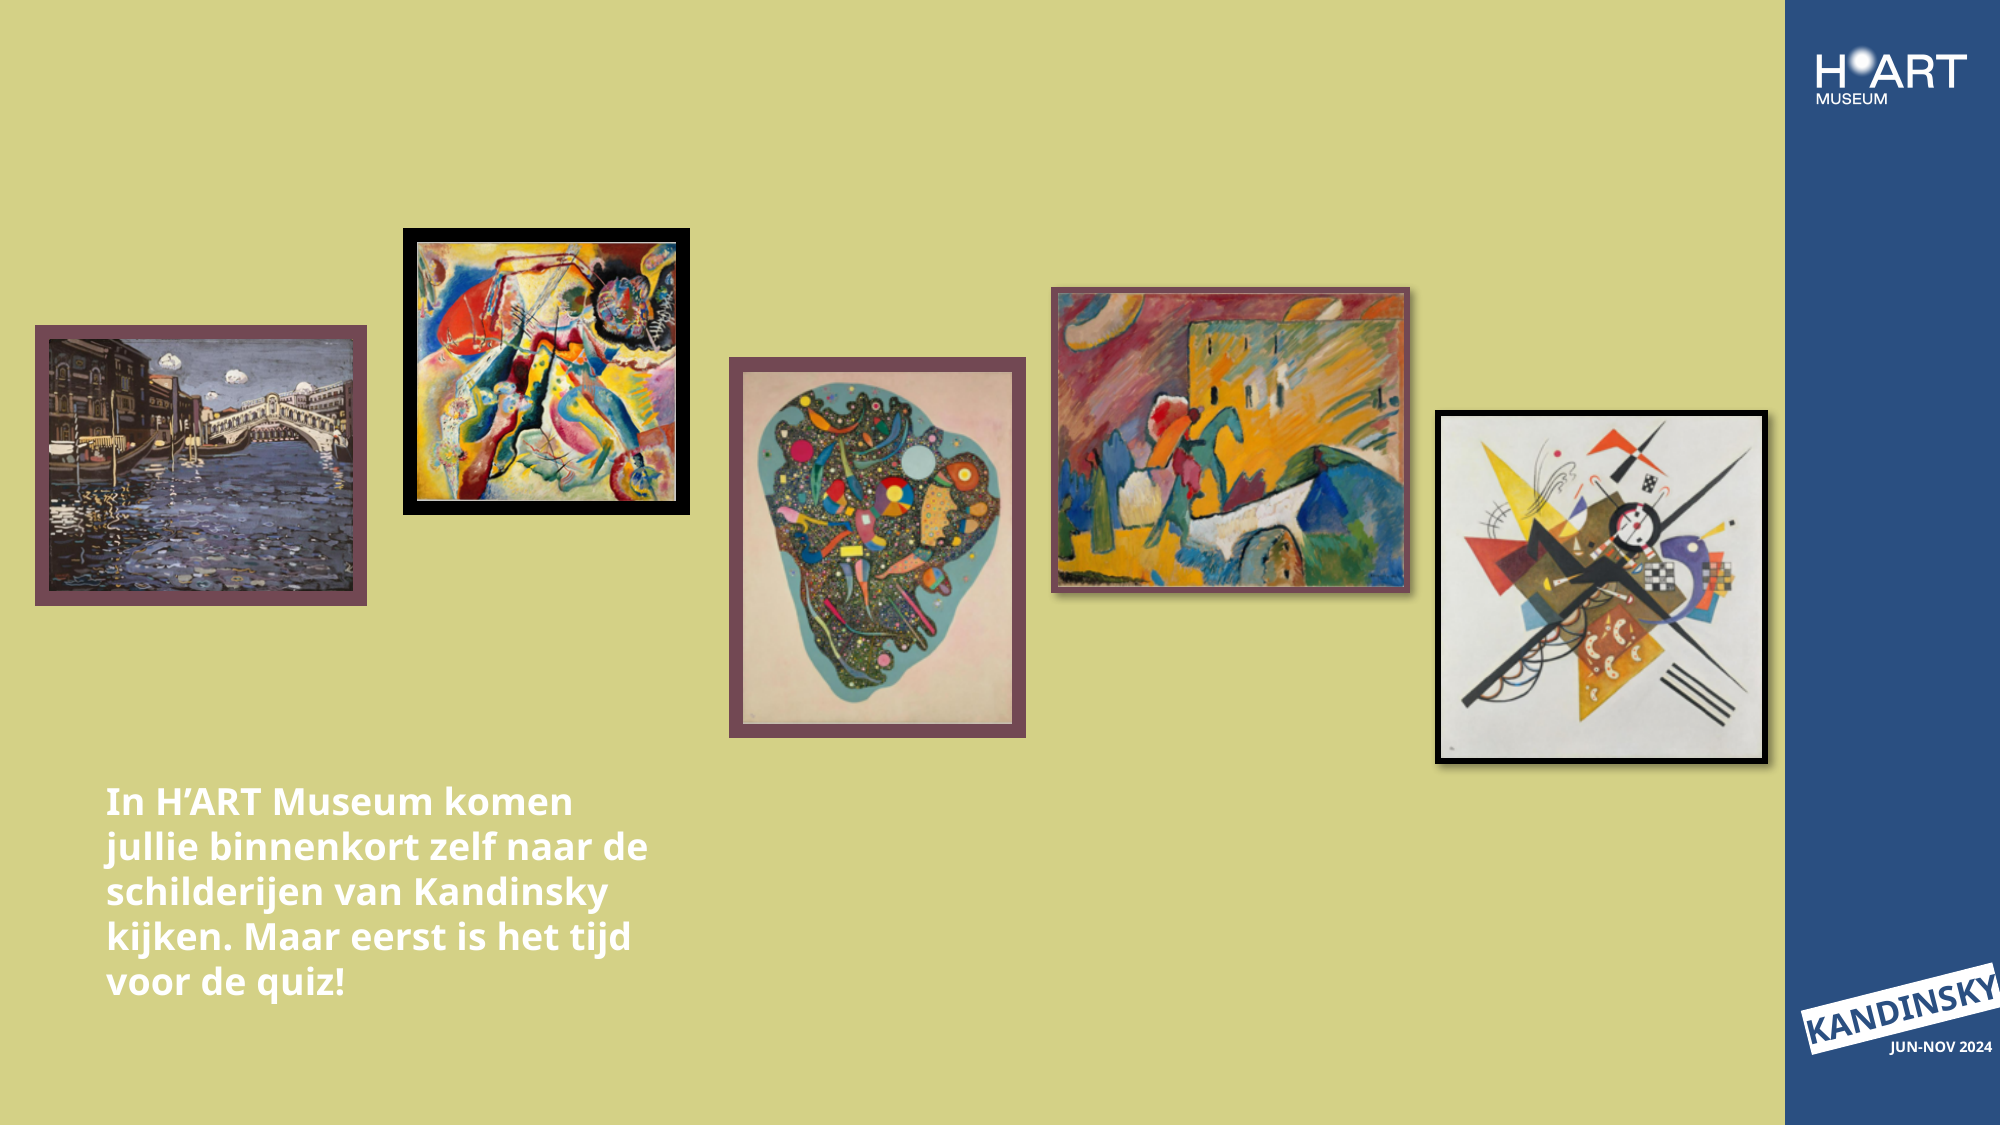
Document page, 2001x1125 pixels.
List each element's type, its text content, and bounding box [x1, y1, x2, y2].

picture [416, 241, 677, 502]
text_box [1784, 0, 2000, 1125]
text_box JUN-NOV 2024 [1875, 1030, 2000, 1063]
picture [1805, 35, 1980, 115]
picture [742, 370, 1012, 725]
picture [1057, 292, 1405, 588]
text_box In H’ART Museum komen jullie binnenkort zelf naar de schilderijen van Kandinsky kijken. Maar eerst is het tijd voor de quiz! [91, 770, 676, 1010]
picture [48, 338, 354, 592]
picture [1440, 415, 1763, 759]
text_box KANDINSKY [1785, 955, 2000, 1063]
